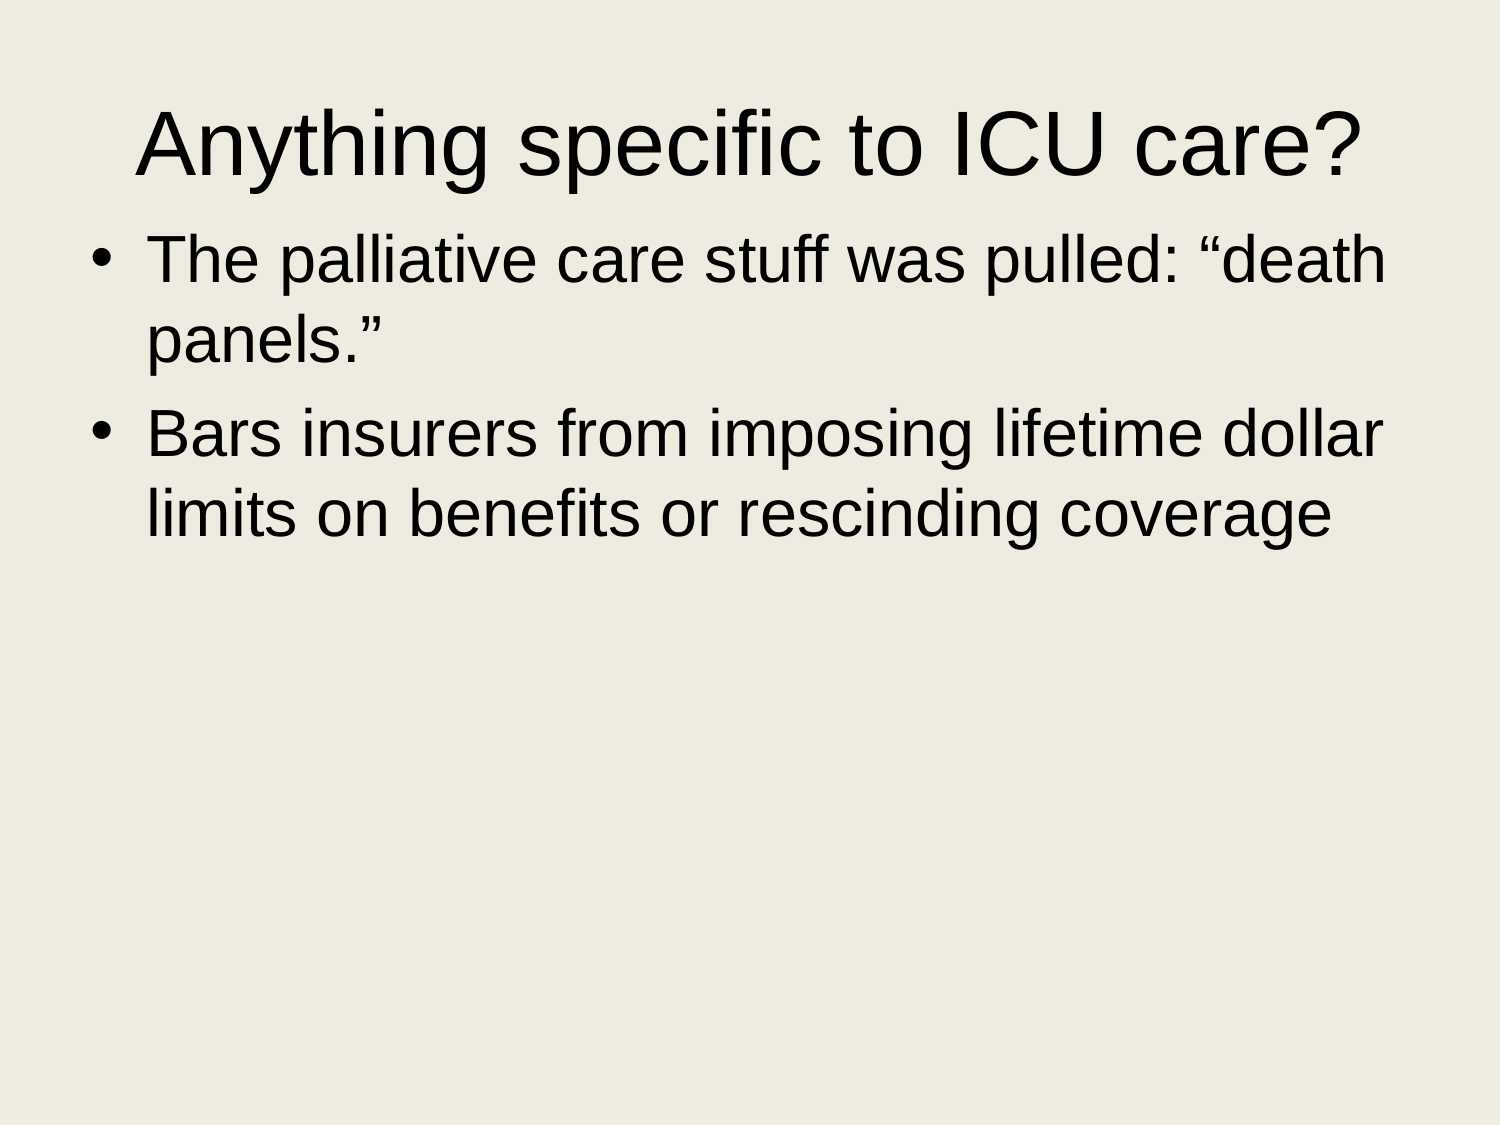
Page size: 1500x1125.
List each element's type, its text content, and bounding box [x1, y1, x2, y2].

list The palliative care stuff was pulled: “death panels.” Bars insurers from imposing lifetime dollar limits on benefits or rescinding coverage [75, 208, 1425, 1082]
title Anything specific to ICU care? [75, 45, 1425, 208]
